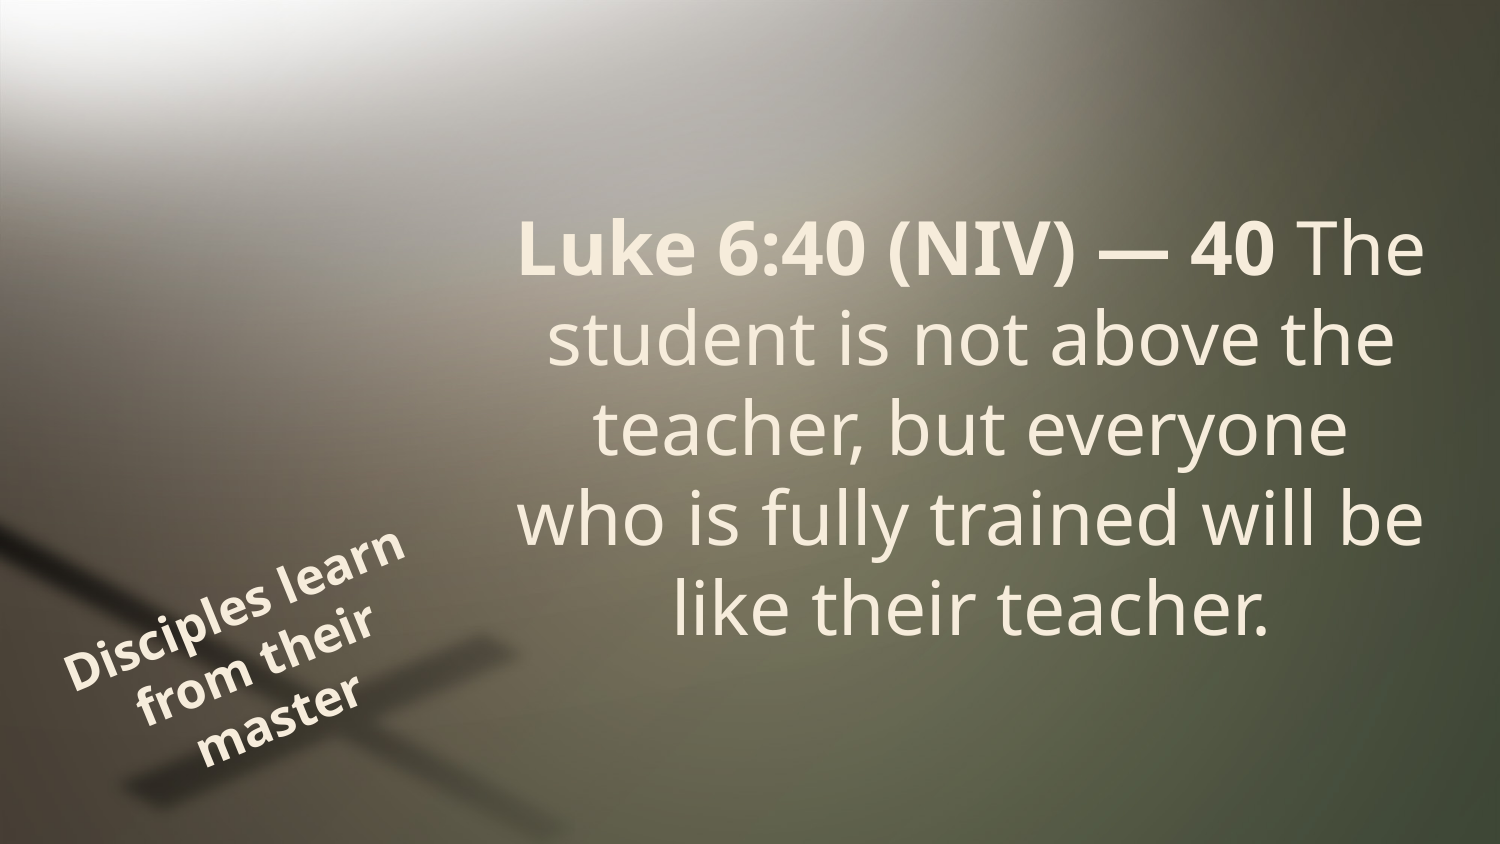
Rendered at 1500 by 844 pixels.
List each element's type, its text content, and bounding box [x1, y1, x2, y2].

list Luke 6:40 (NIV) — 40 The student is not above the teacher, but everyone who is fully trained will be like their teacher. [498, 44, 1445, 806]
picture [0, 0, 1500, 844]
title Disciples learn from their master [3, 463, 498, 844]
